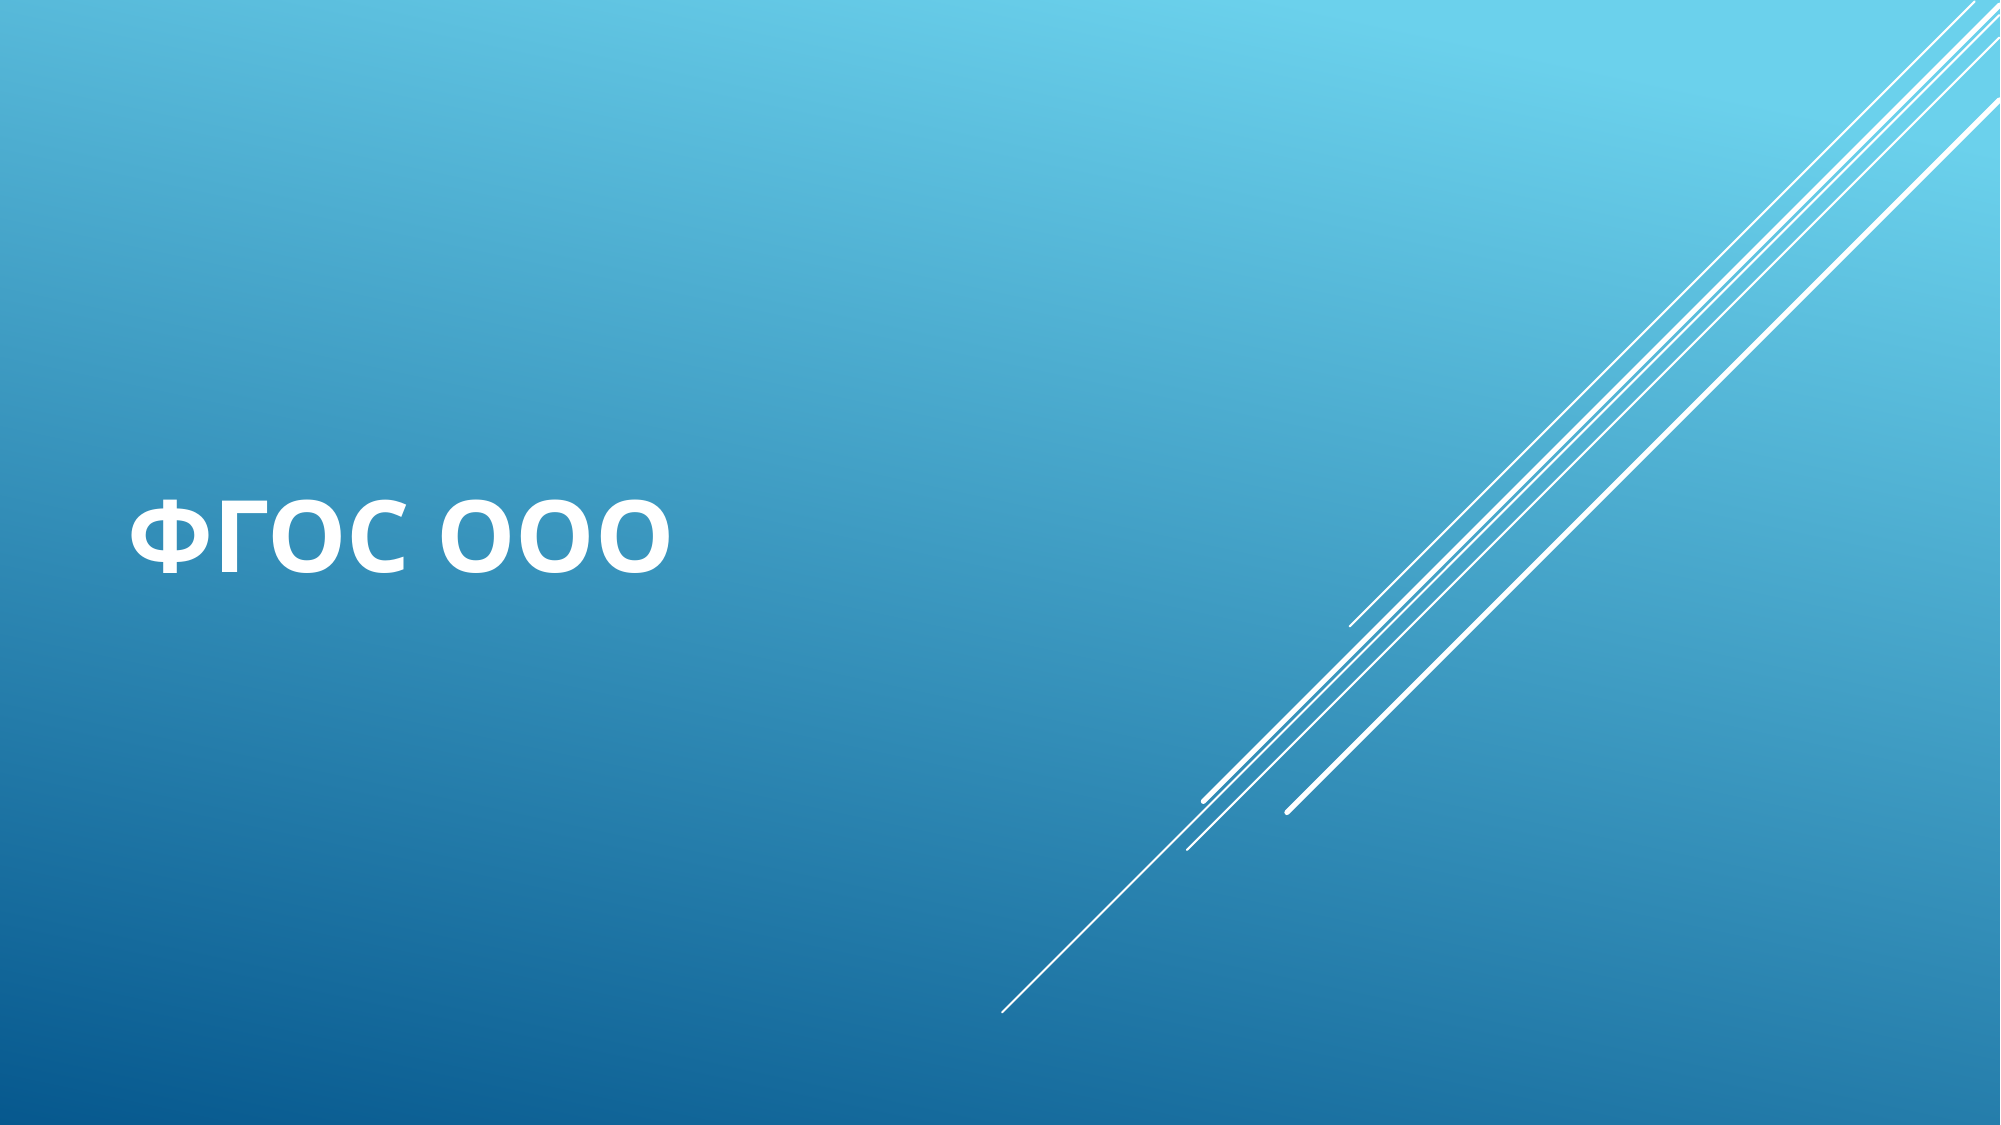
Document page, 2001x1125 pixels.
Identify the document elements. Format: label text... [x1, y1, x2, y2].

title ФГОС ООО [112, 112, 1425, 600]
